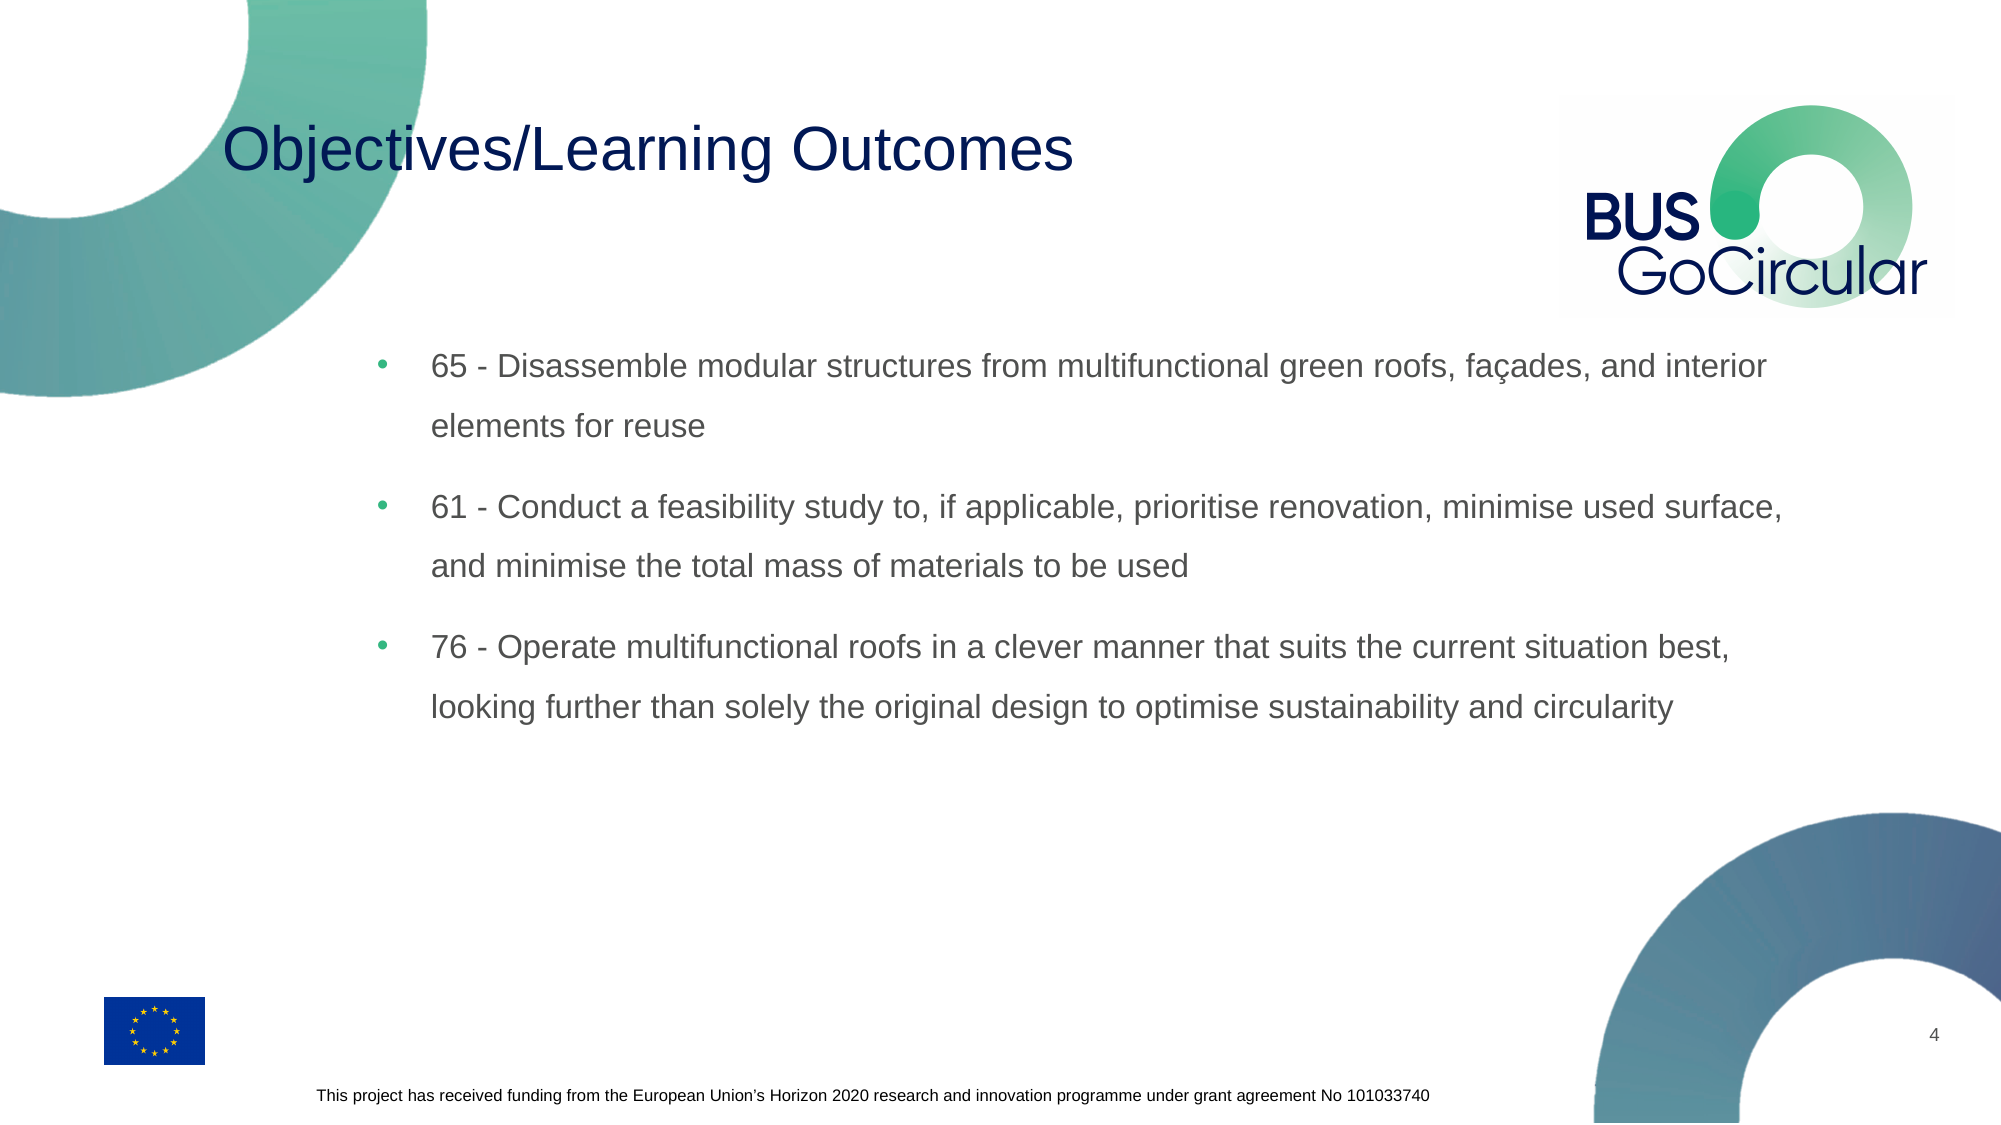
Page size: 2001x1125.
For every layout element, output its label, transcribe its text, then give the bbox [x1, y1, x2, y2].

slide_number 4 [1829, 1004, 1955, 1065]
title Objectives/Learning Outcomes [207, 99, 1427, 317]
picture [1559, 95, 1955, 318]
title Design and Build for Multi-functional Green Roofs Facades and Exterior Elements [0, 0, 438, 633]
picture [104, 997, 205, 1065]
list 65 - Disassemble modular structures from multifunctional green roofs, façades, and interior elements for reuse 61 - Conduct a feasibility study to, if applicable, prioritise renovation, minimise used surface, and minimise the total mass of materials to be used 76 - Operate multifunctional roofs in a clever manner that suits the current situation best, looking further than solely the original design to optimise sustainability and circularity [340, 316, 1809, 954]
title Design and Build for Multi-functional Green Roofs Facades and Exterior Elements [1591, 601, 2001, 1123]
